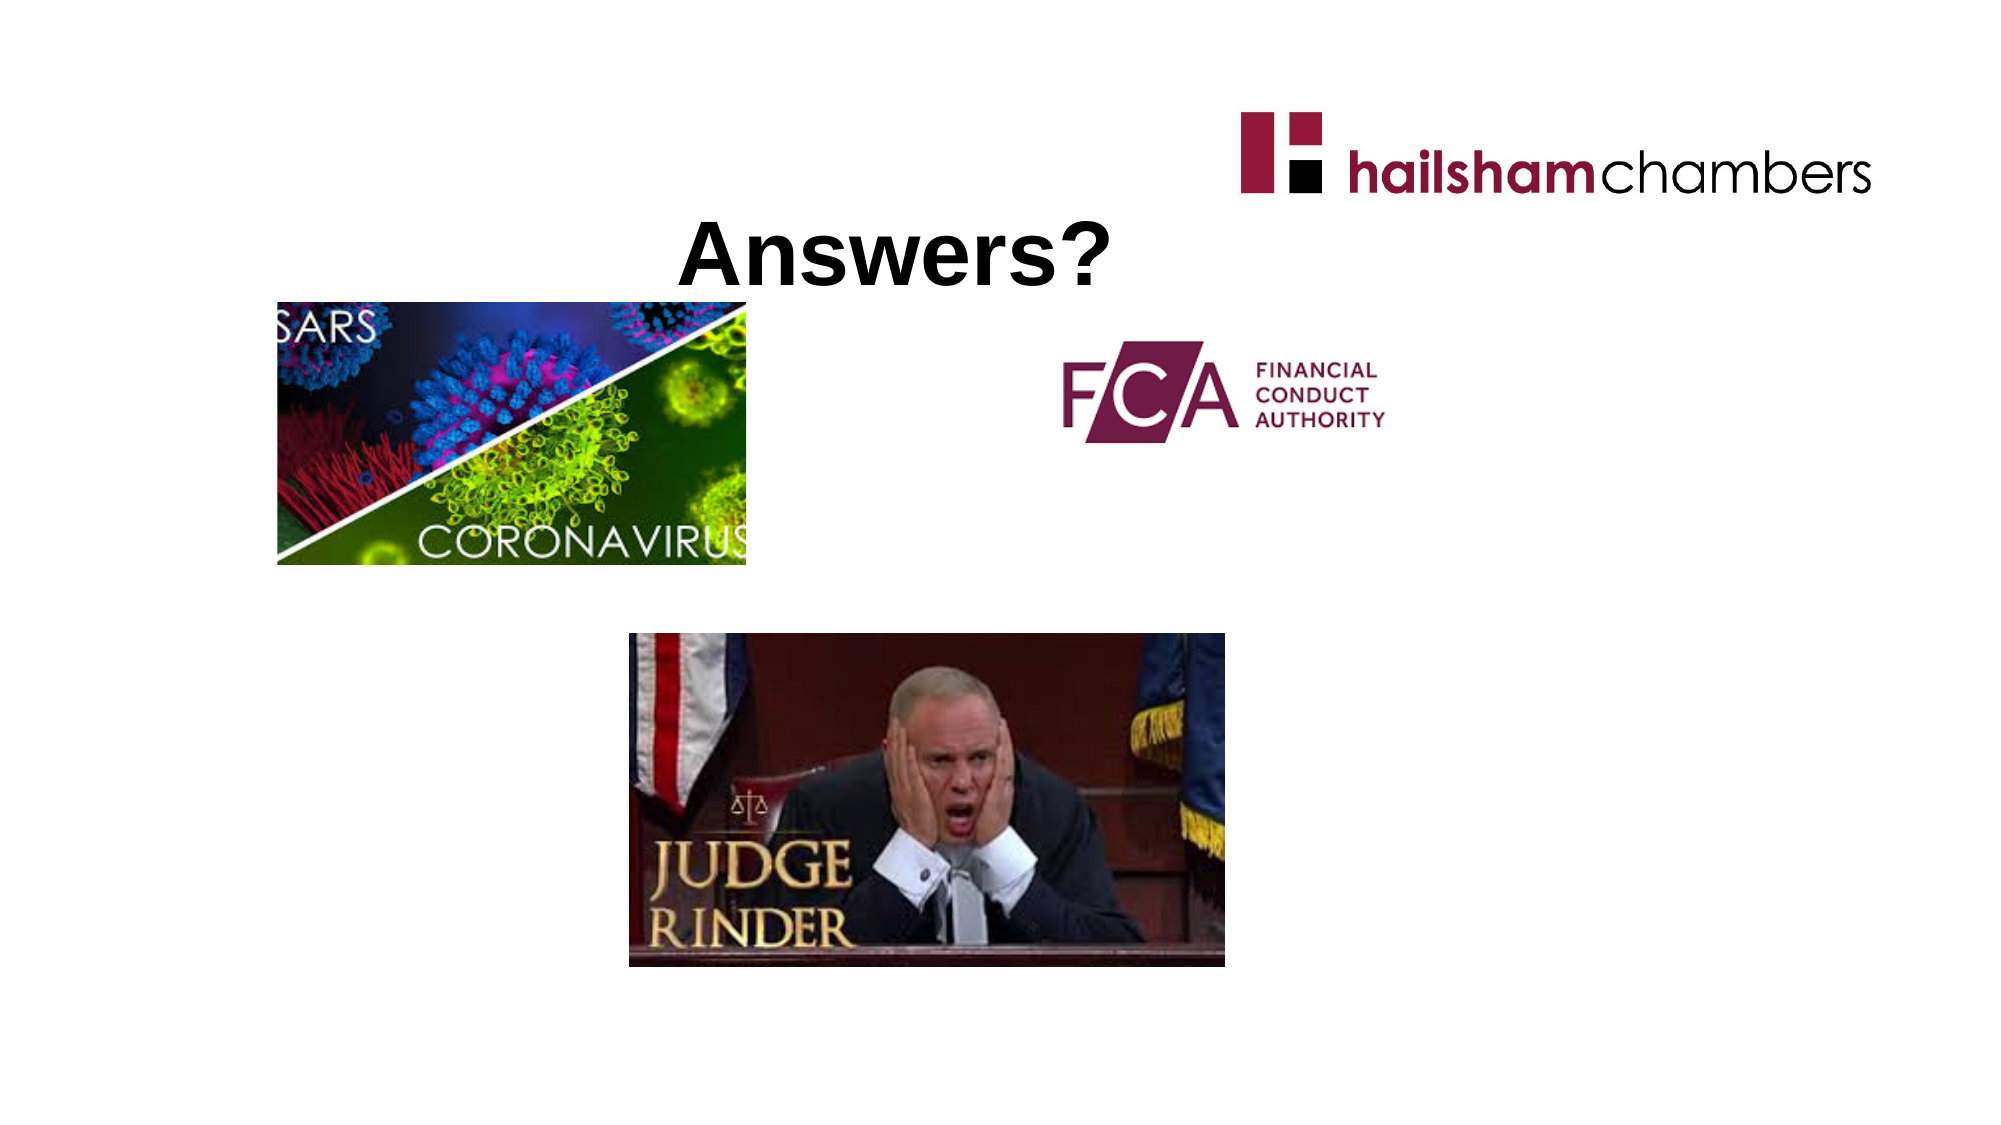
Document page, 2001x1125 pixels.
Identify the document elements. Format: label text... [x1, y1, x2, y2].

picture [1191, 77, 1903, 226]
text_box Answers? [220, 198, 1571, 329]
picture [999, 298, 1450, 492]
picture [277, 302, 747, 566]
picture [629, 633, 1225, 967]
